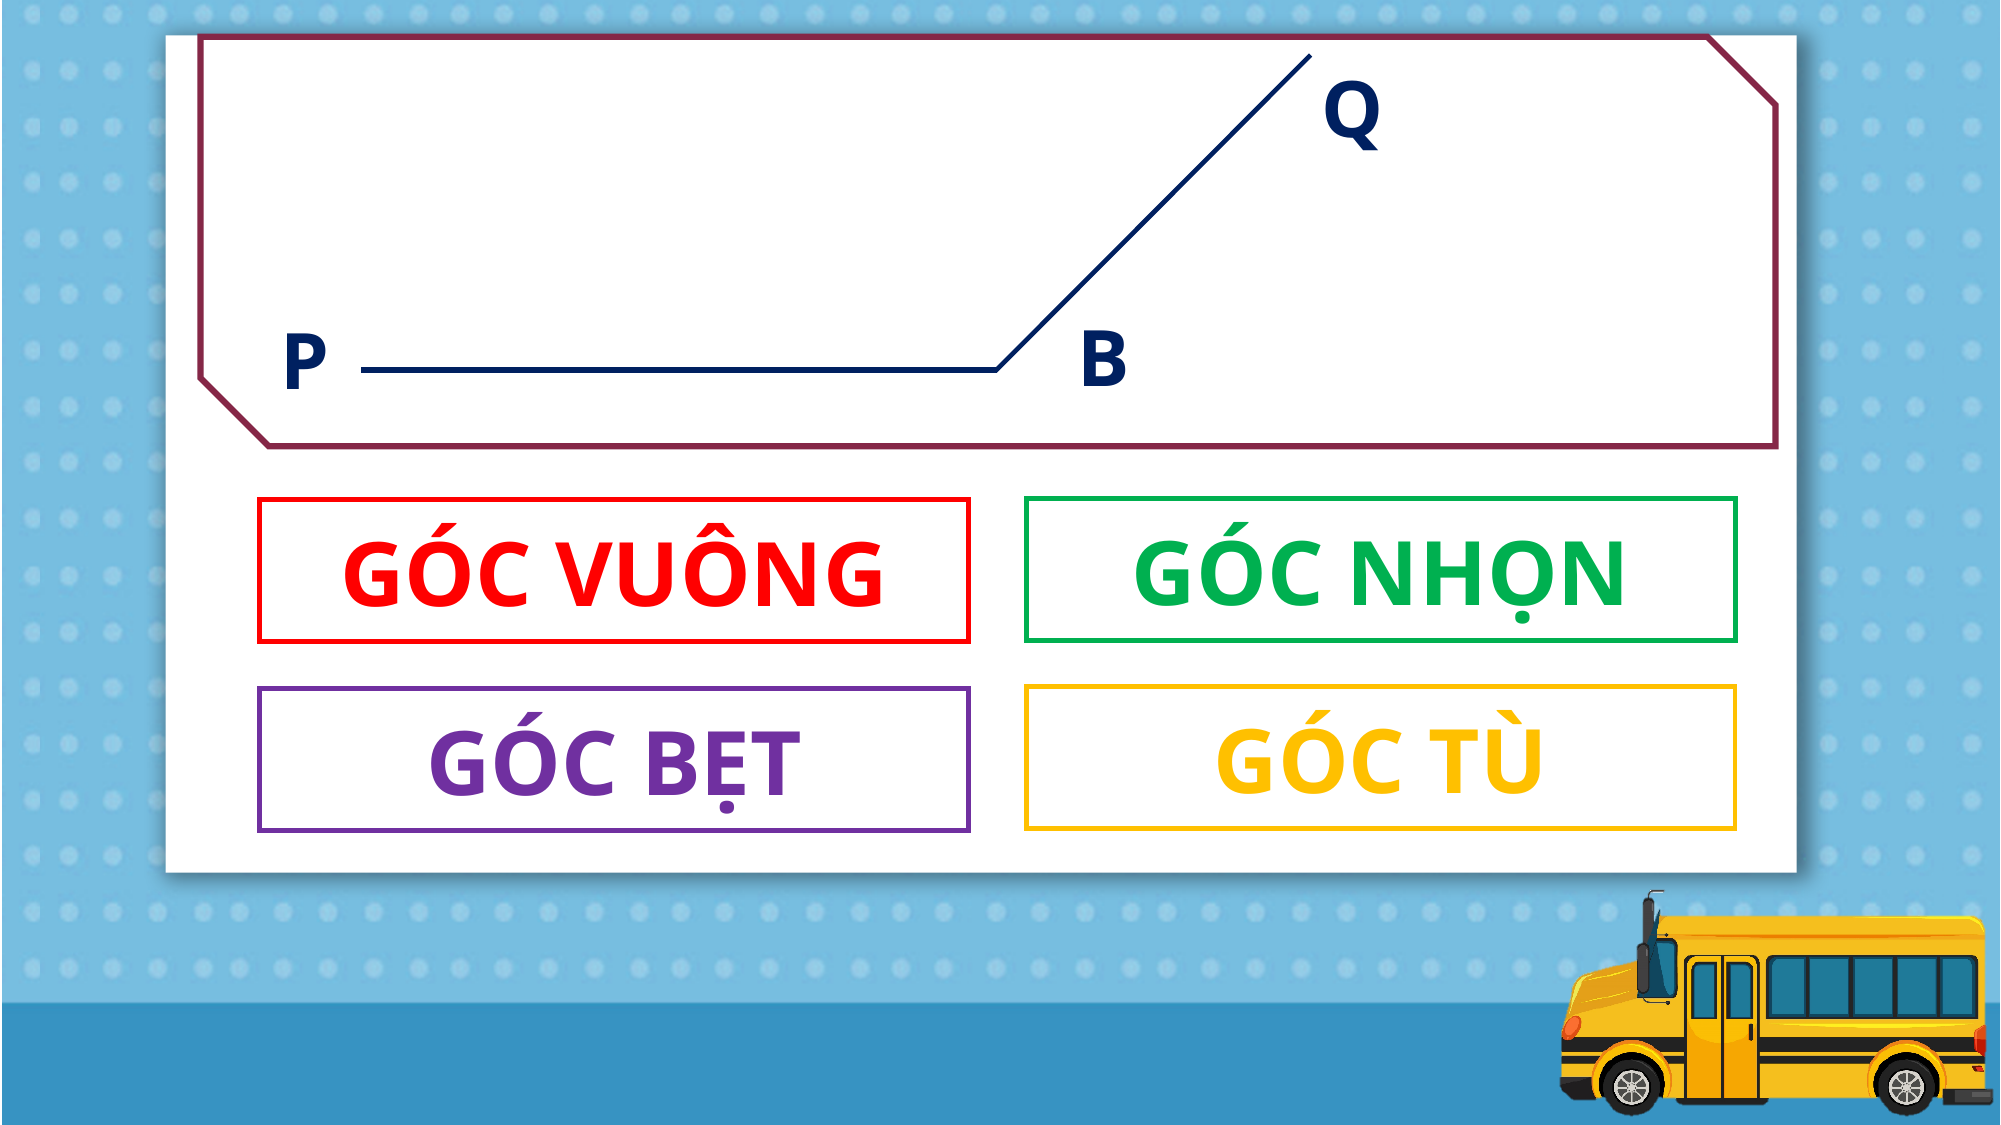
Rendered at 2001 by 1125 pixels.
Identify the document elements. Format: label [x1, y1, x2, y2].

picture [0, 0, 2000, 1125]
text_box [995, 55, 1311, 371]
